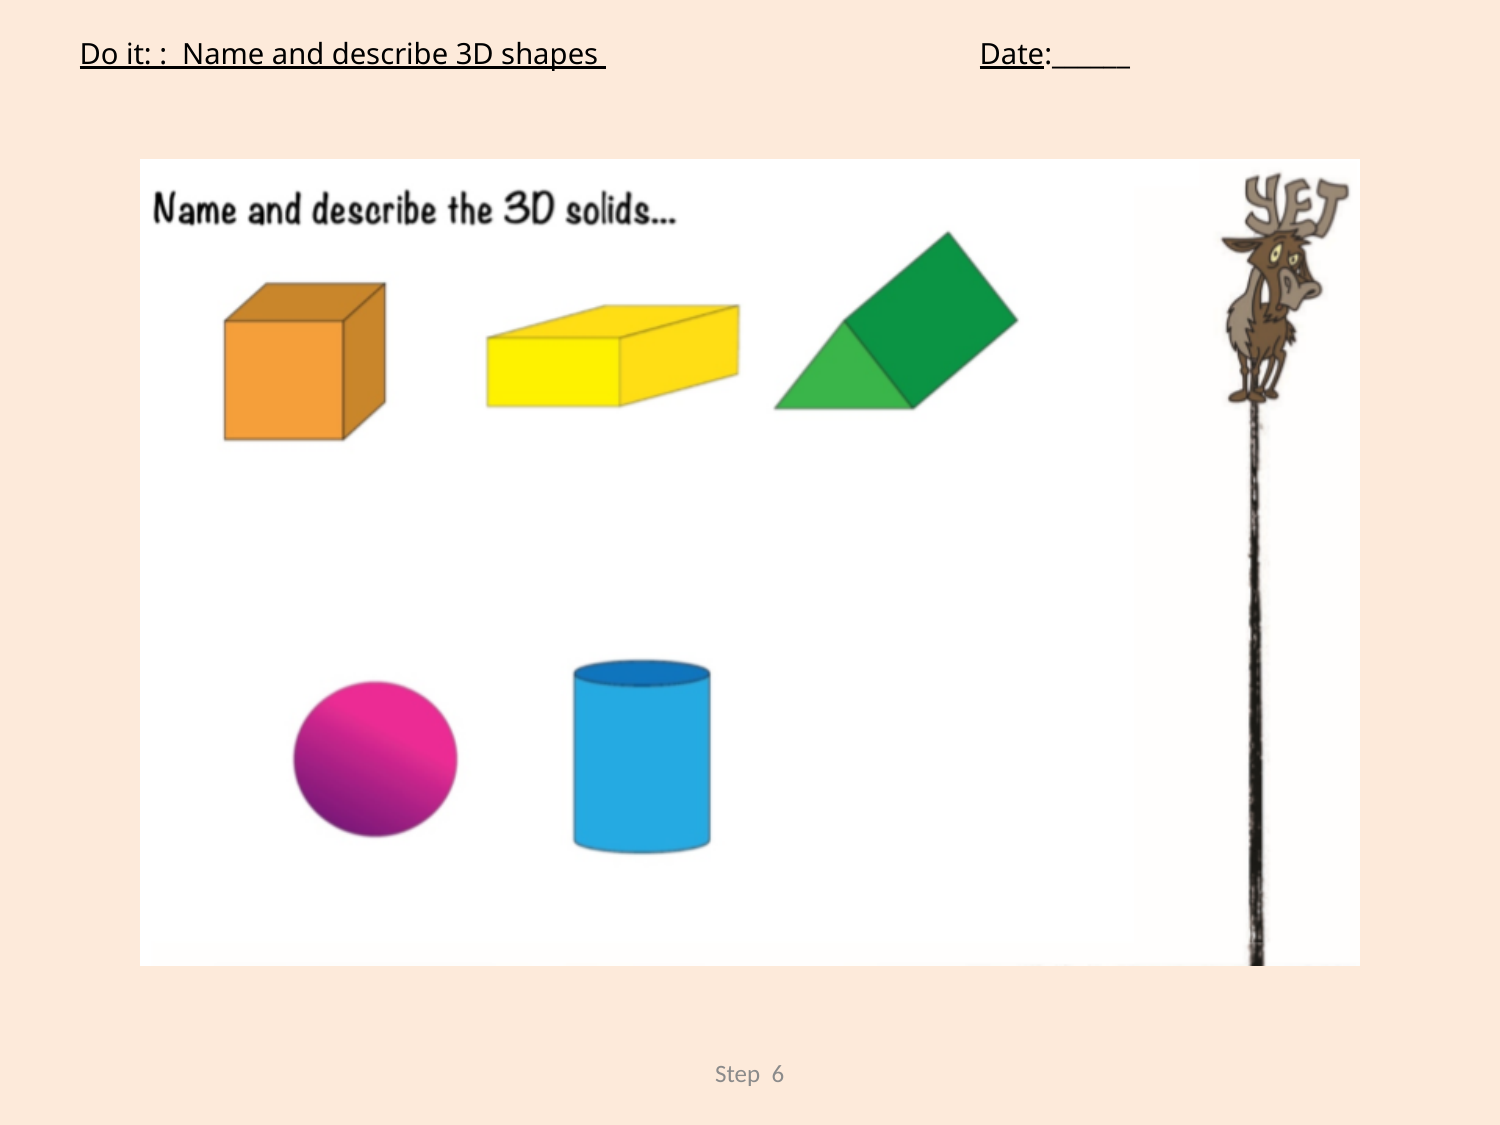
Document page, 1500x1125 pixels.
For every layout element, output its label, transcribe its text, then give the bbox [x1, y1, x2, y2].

picture [140, 159, 1360, 966]
footer Step 6 [512, 1042, 988, 1103]
text_box Do it: : Name and describe 3D shapes Date:______ [64, 27, 1388, 78]
